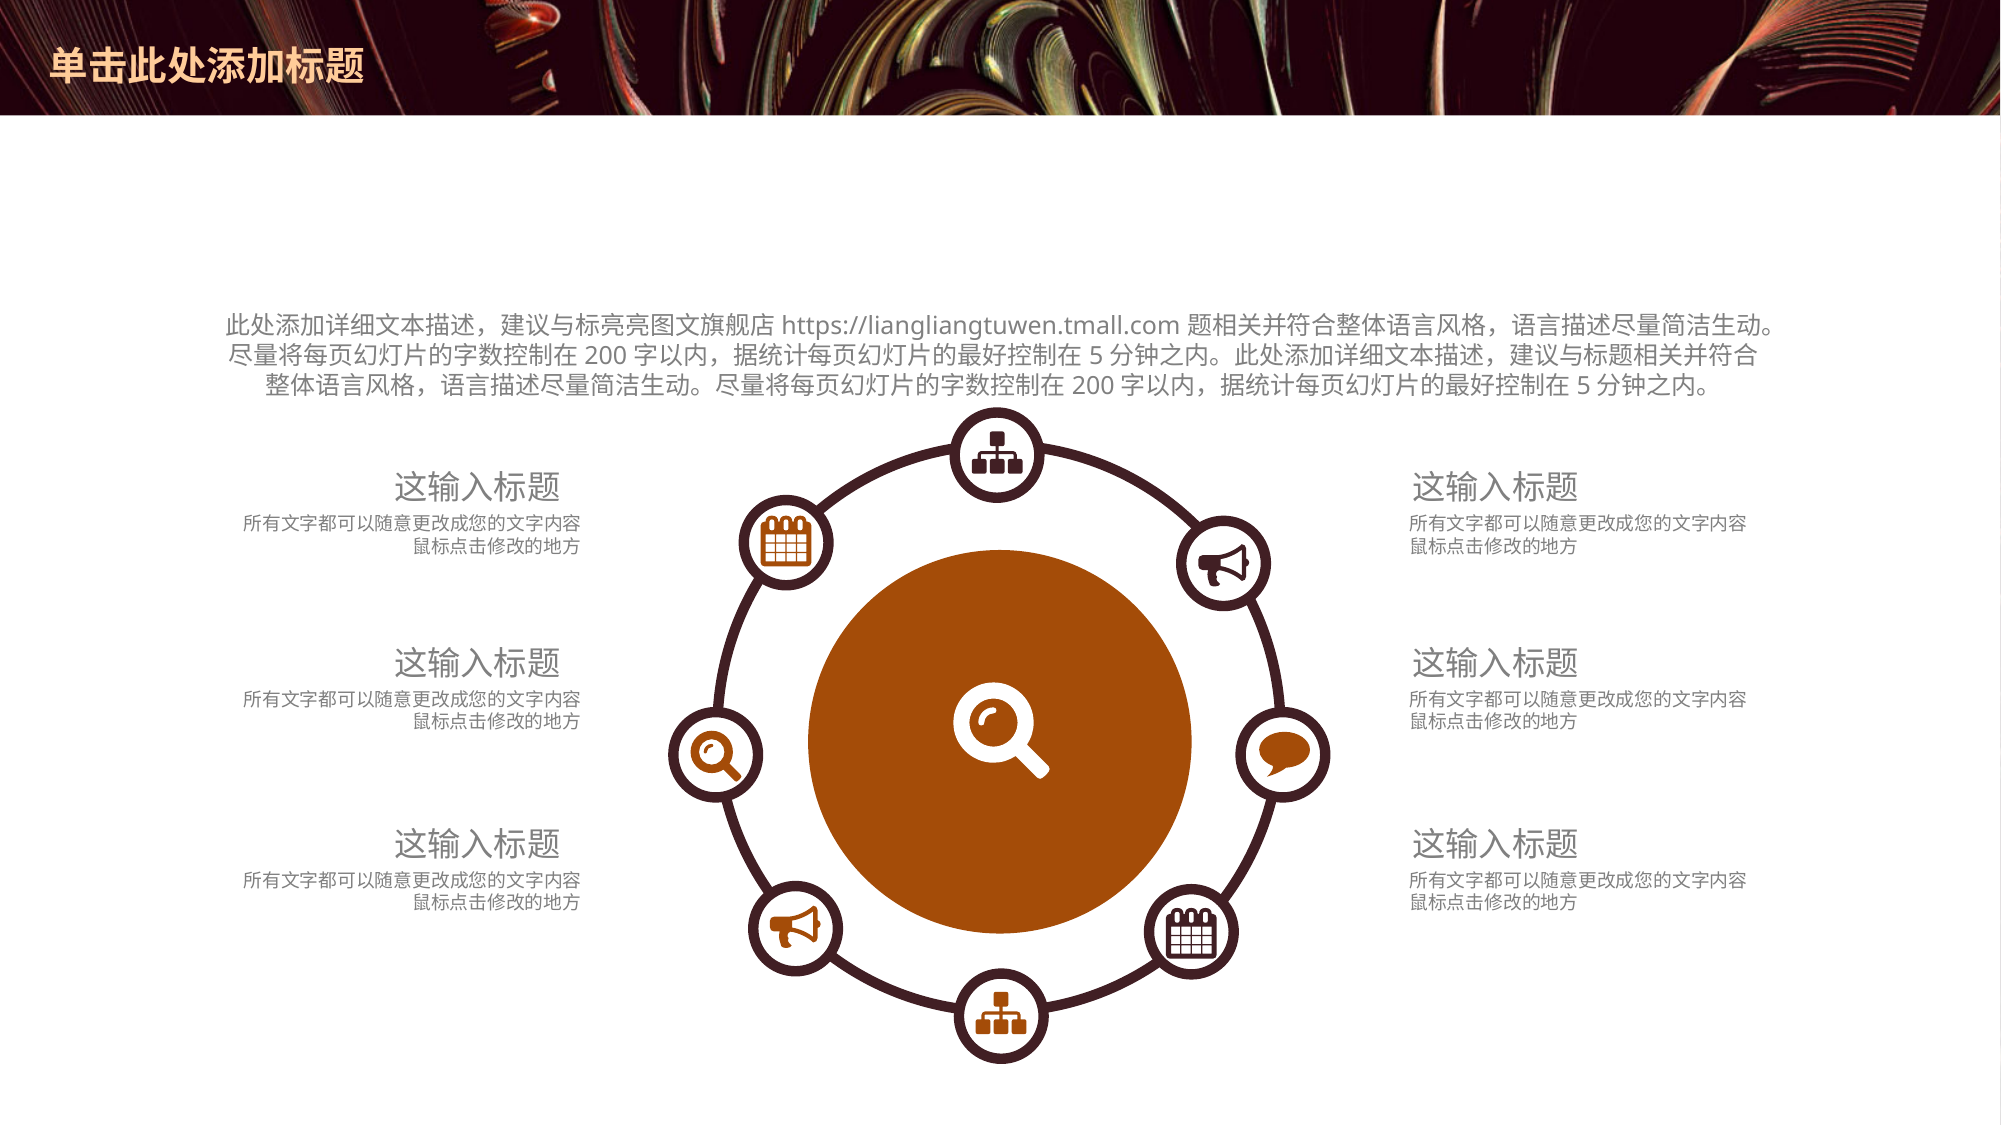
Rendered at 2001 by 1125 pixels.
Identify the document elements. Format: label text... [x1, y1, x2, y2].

text_box 此处添加详细文本描述，建议与标亮亮图文旗舰店https://liangliangtuwen.tmall.com题相关并符合整体语言风格，语言描述尽量简洁生动。尽量将每页幻灯片的字数控制在200字以内，据统计每页幻灯片的最好控制在5分钟之内。此处添加详细文本描述，建议与标题相关并符合整体语言风格，语言描述尽量简洁生动。尽量将每页幻灯片的字数控制在200字以内，据统计每页幻灯片的最好控制在5分钟之内。 [222, 309, 1766, 388]
text_box 所有文字都可以随意更改成您的文字内容 鼠标点击修改的地方 [223, 868, 582, 919]
text_box 所有文字都可以随意更改成您的文字内容 鼠标点击修改的地方 [1409, 868, 1768, 919]
text_box 所有文字都可以随意更改成您的文字内容 鼠标点击修改的地方 [223, 687, 582, 738]
text_box 所有文字都可以随意更改成您的文字内容 鼠标点击修改的地方 [1409, 511, 1768, 563]
picture [0, 0, 2001, 1125]
title 单击此处添加标题 [33, 39, 1759, 97]
text_box 这输入标题 [1409, 461, 1602, 512]
text_box 所有文字都可以随意更改成您的文字内容 鼠标点击修改的地方 [223, 511, 582, 563]
text_box 这输入标题 [391, 818, 583, 869]
text_box 这输入标题 [1409, 637, 1602, 688]
text_box 所有文字都可以随意更改成您的文字内容 鼠标点击修改的地方 [1409, 687, 1768, 738]
text_box 这输入标题 [1409, 818, 1602, 869]
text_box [673, 412, 1326, 1059]
text_box 这输入标题 [391, 461, 583, 512]
text_box 这输入标题 [391, 637, 583, 688]
